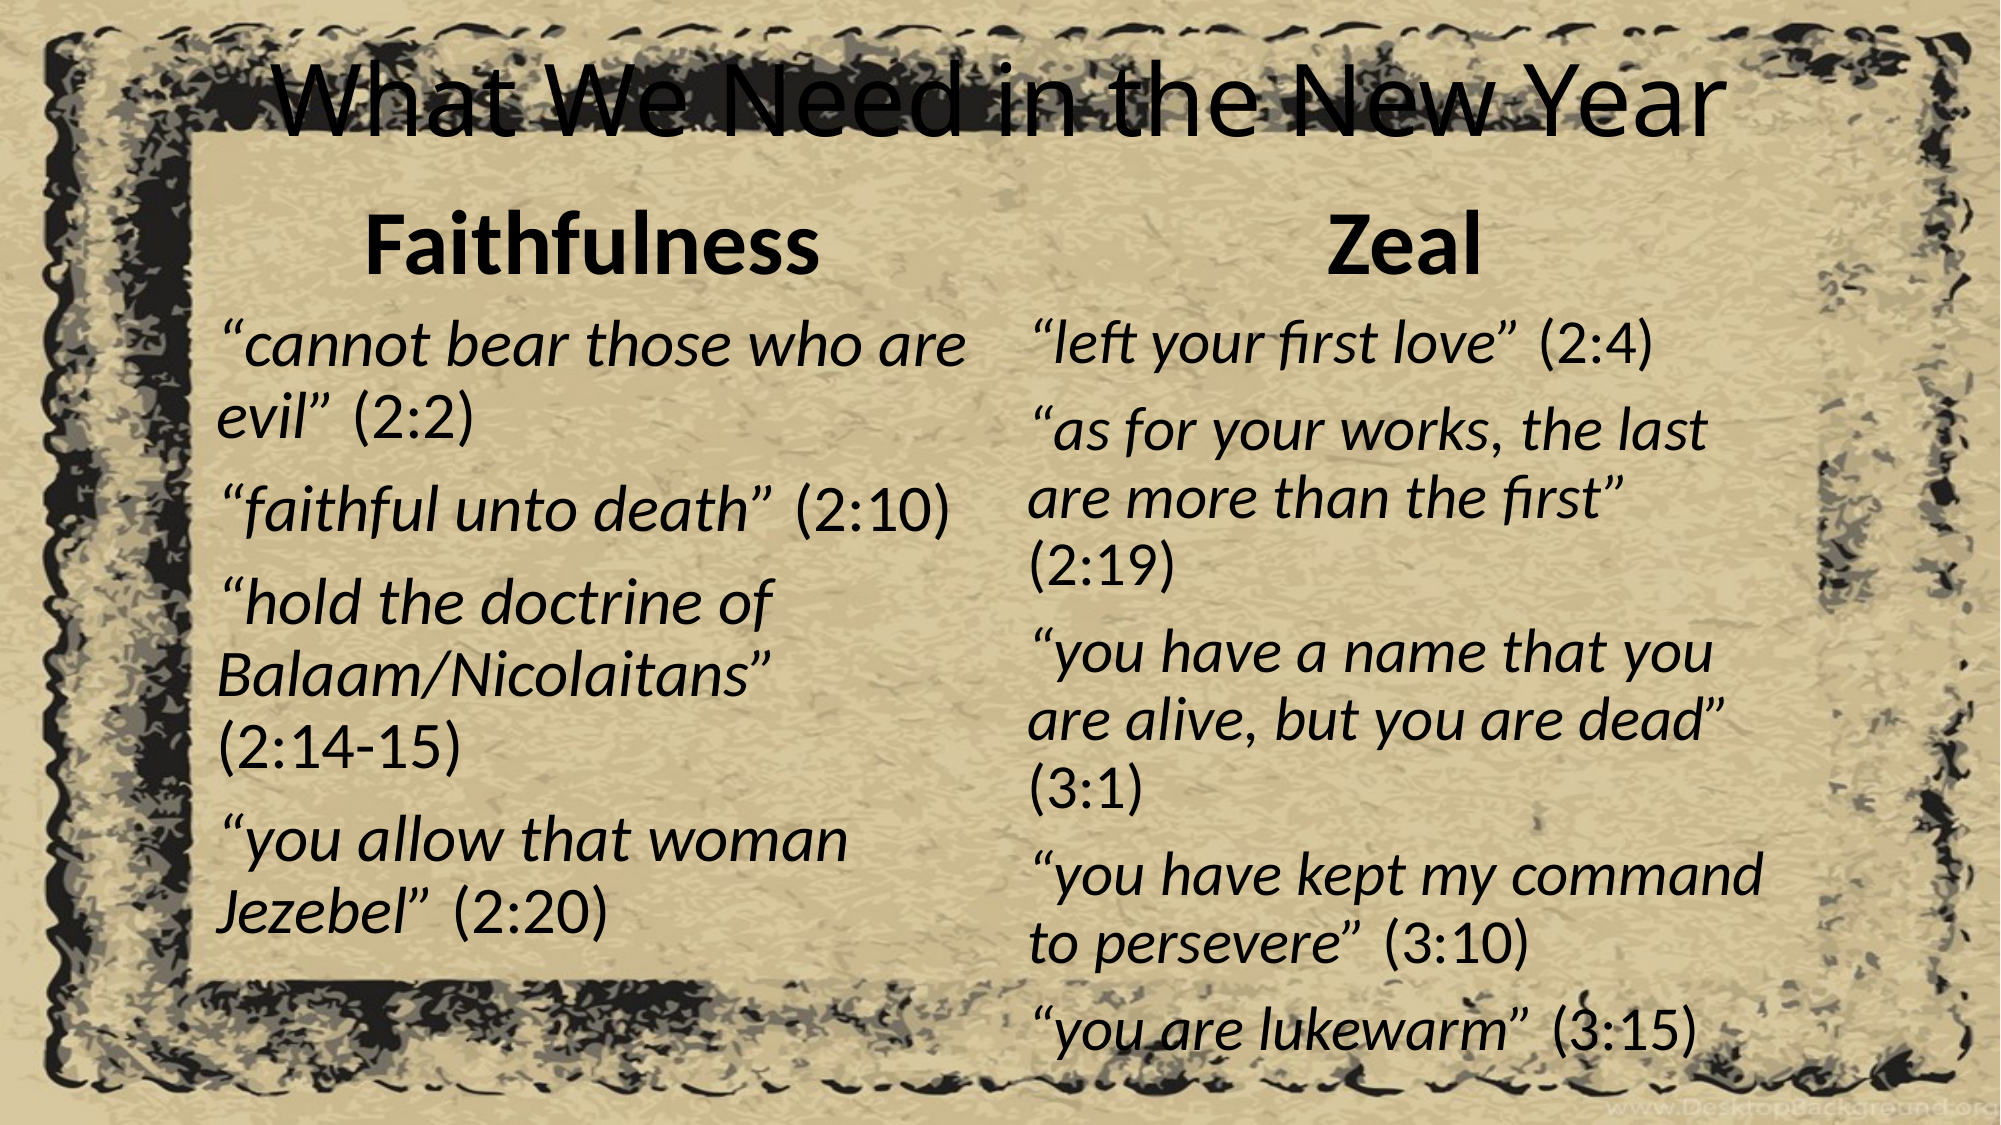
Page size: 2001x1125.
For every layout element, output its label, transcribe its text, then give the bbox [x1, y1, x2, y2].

list “cannot bear those who are evil” (2:2) “faithful unto death” (2:10) “hold the doctrine of Balaam/Nicolaitans” (2:14-15) “you allow that woman Jezebel” (2:20) [201, 301, 984, 1108]
list Faithfulness [201, 166, 984, 301]
list “left your first love” (2:4) “as for your works, the last are more than the first” (2:19) “you have a name that you are alive, but you are dead” (3:1) “you have kept my command to persevere” (3:10) “you are lukewarm” (3:15) [1012, 301, 1799, 1082]
title What We Need in the New Year [201, 17, 1799, 191]
picture [0, 0, 2001, 1125]
list Zeal [1012, 166, 1799, 301]
